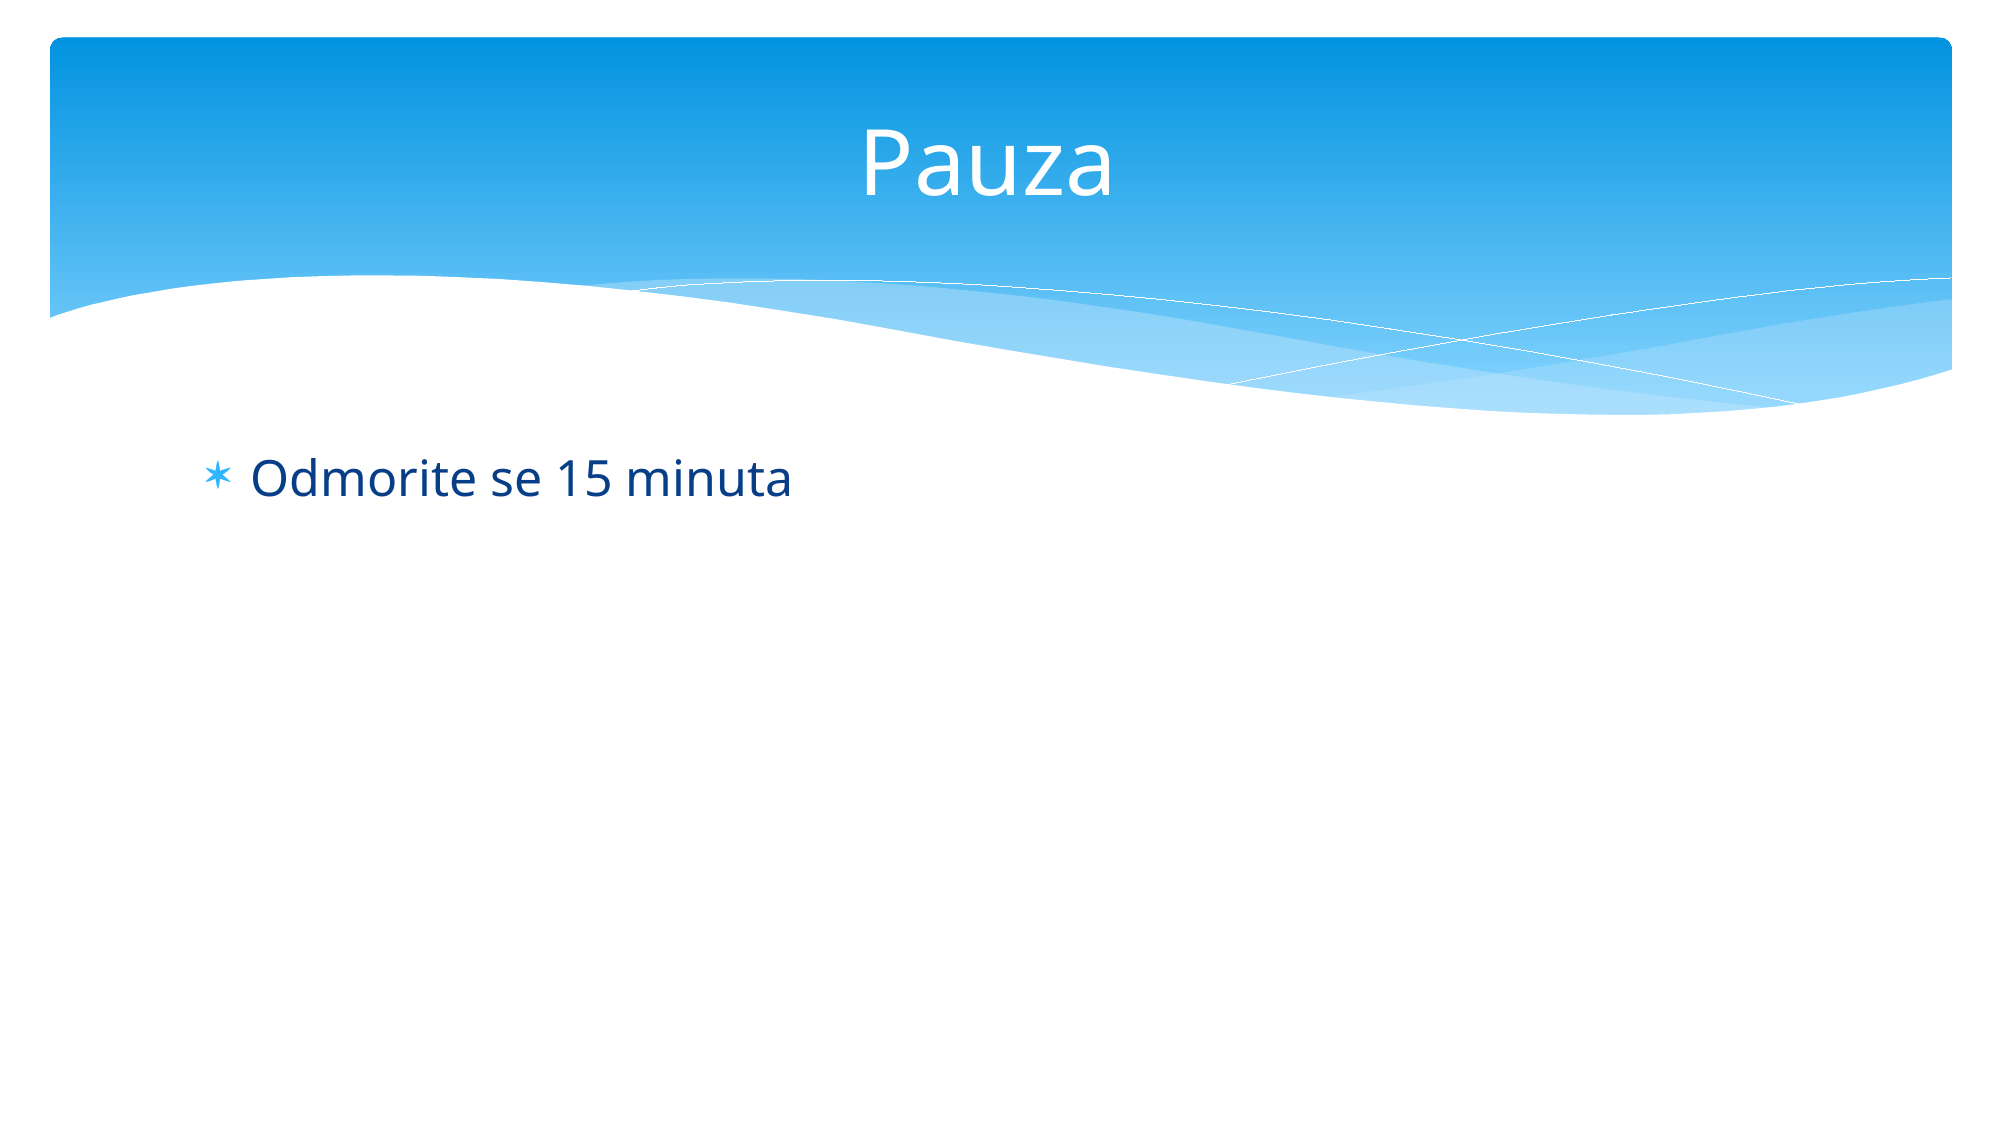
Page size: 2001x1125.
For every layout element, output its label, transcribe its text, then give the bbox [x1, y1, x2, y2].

title Pauza [99, 55, 1900, 261]
list Odmorite se 15 minuta [190, 438, 1812, 1005]
